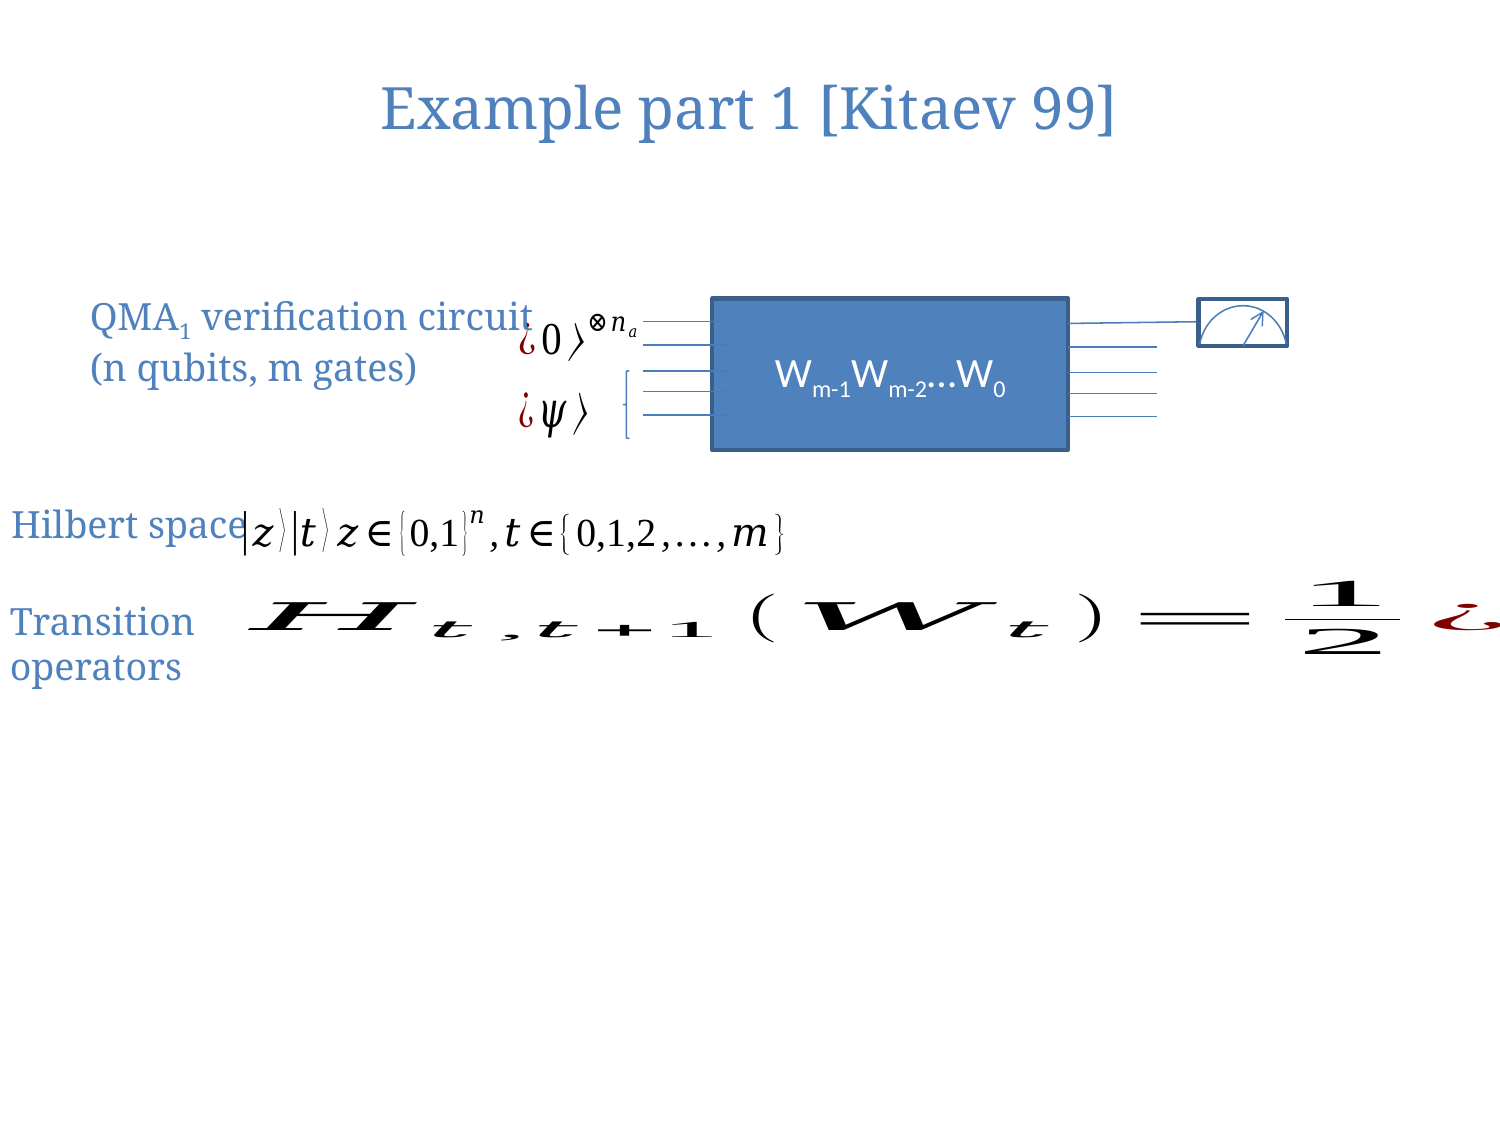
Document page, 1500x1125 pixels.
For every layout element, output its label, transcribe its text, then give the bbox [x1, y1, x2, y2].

text_box Example part 1 [Kitaev 99] [366, 64, 1134, 149]
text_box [518, 298, 1288, 451]
text_box Transition operators [0, 590, 210, 696]
text_box QMA1 verification circuit (n qubits, m gates) [75, 285, 555, 397]
text_box Hilbert space [0, 493, 263, 554]
